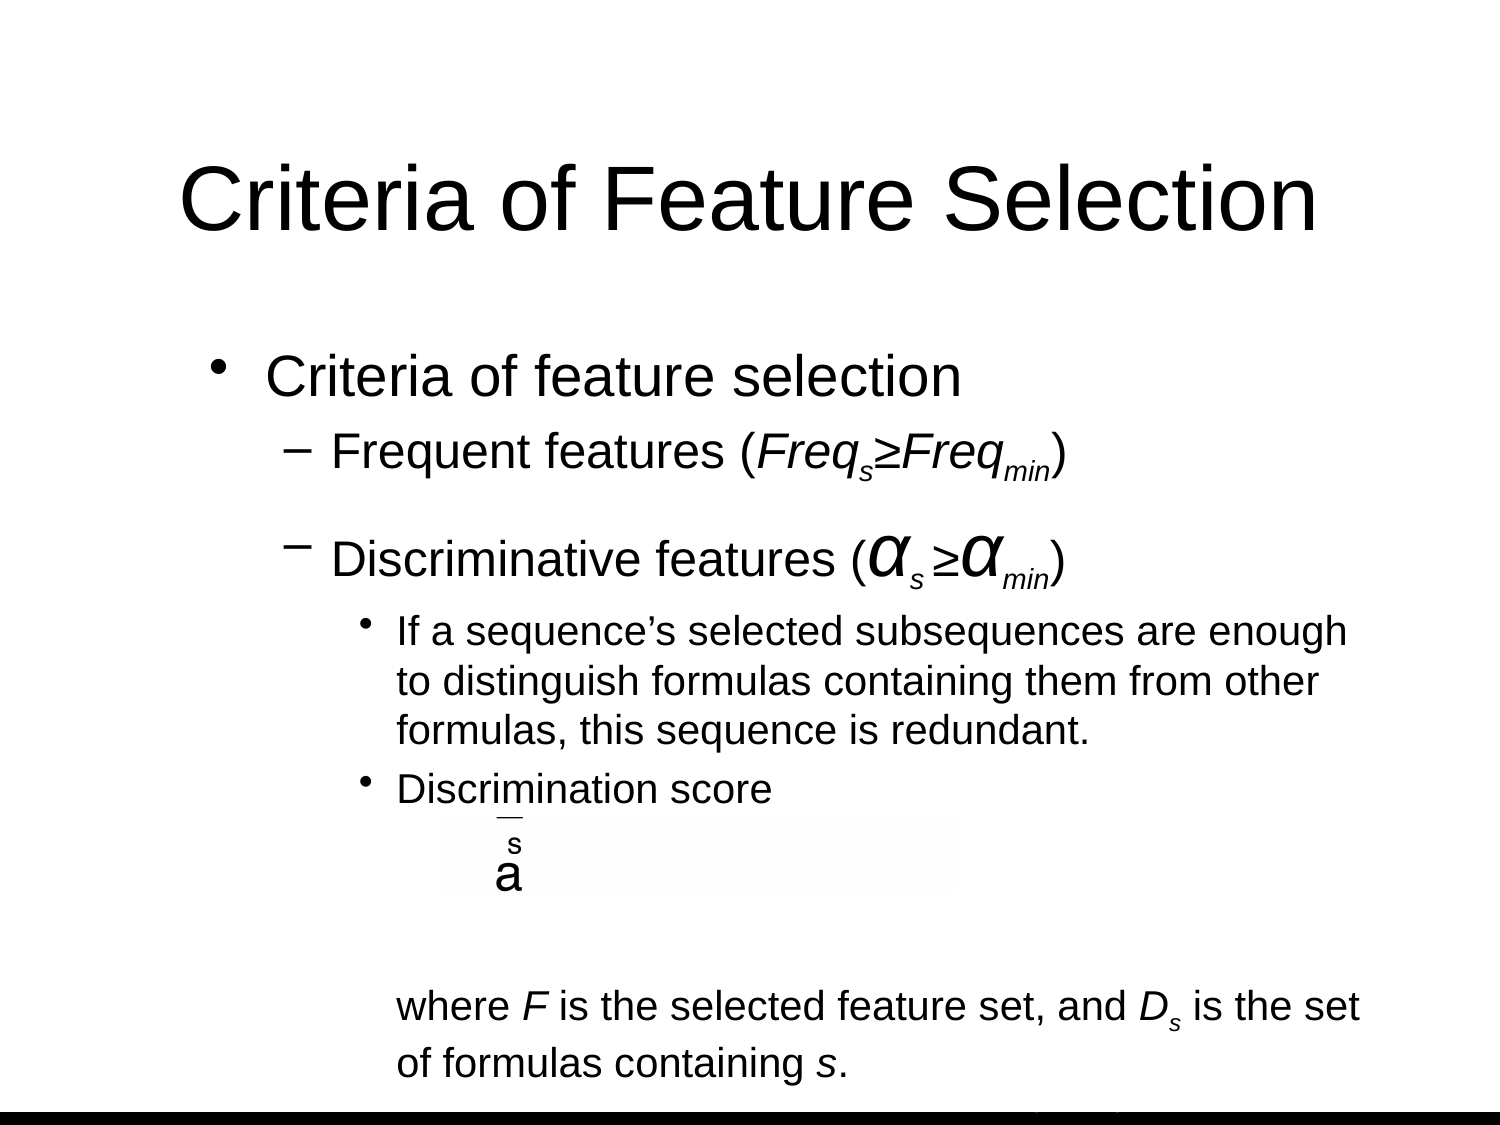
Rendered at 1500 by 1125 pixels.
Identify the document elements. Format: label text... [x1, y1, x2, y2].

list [443, 816, 957, 895]
title Criteria of Feature Selection [112, 99, 1388, 288]
list Criteria of feature selection Frequent features (Freqs≥Freqmin) Discriminative features (αs ≥αmin) If a sequence’s selected subsequences are enough to distinguish formulas containing them from other formulas, this sequence is redundant. Discrimination score where F is the selected feature set, and Ds is the set of formulas containing s. [193, 330, 1388, 1076]
